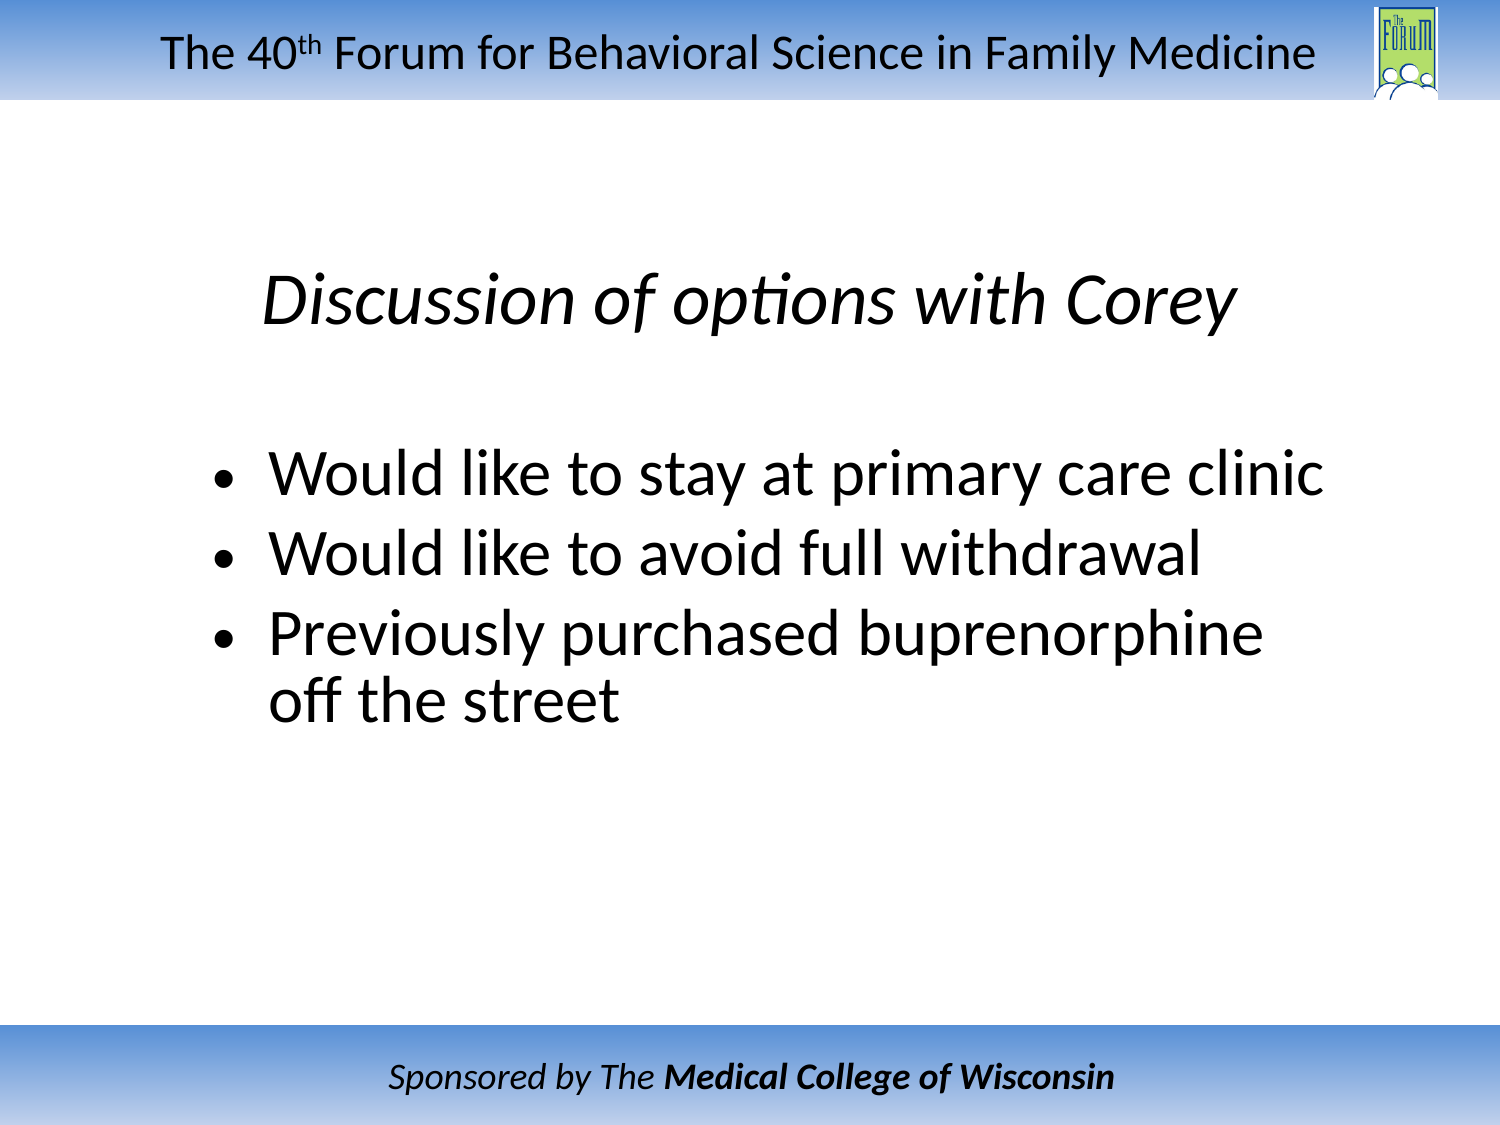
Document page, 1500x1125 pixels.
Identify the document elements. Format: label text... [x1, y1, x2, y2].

title Discussion of options with Corey [75, 249, 1425, 363]
picture [1374, 7, 1438, 100]
list Would like to stay at primary care clinic Would like to avoid full withdrawal Previously purchased buprenorphine off the street [197, 437, 1360, 830]
